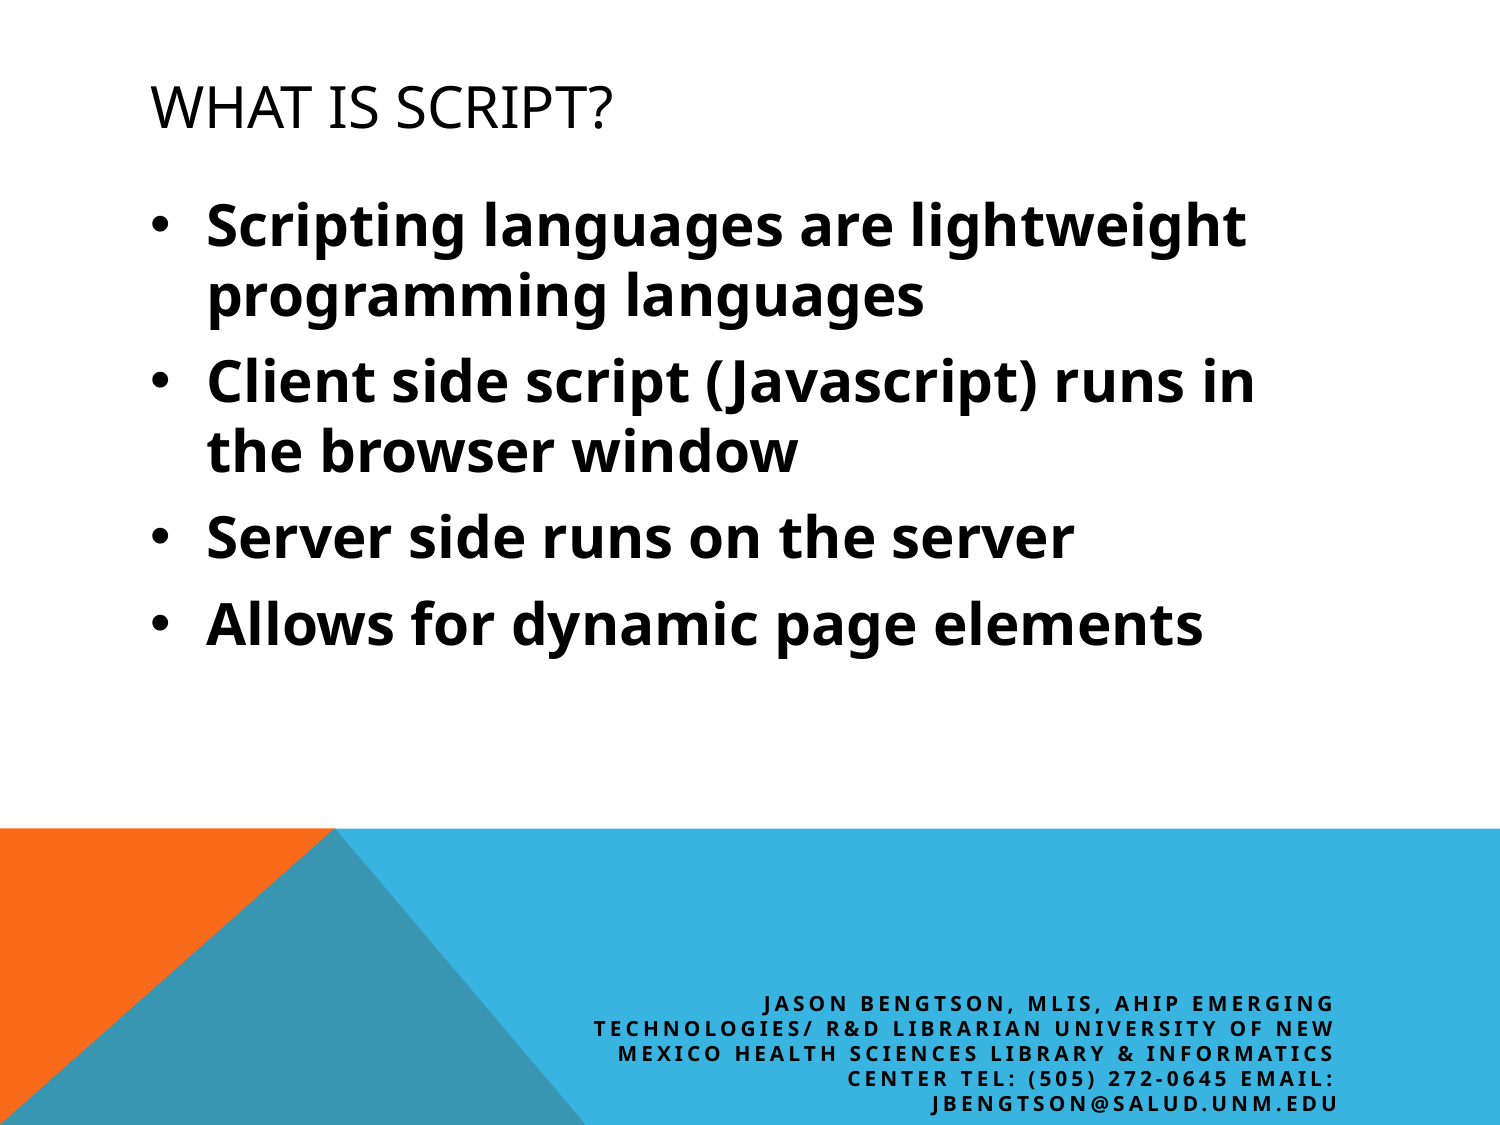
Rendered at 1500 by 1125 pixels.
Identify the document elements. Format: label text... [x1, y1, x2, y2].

title What is script? [135, 60, 1369, 150]
footer Jason Bengtson, MLIS, AHIP Emerging Technologies/ R&D Librarian University of New Mexico Health Sciences Library & Informatics Center Tel: (505) 272-0645 Email: JBengtson@salud.unm.edu [577, 1031, 1352, 1076]
list Scripting languages are lightweight programming languages Client side script (Javascript) runs in the browser window Server side runs on the server Allows for dynamic page elements [135, 180, 1369, 768]
